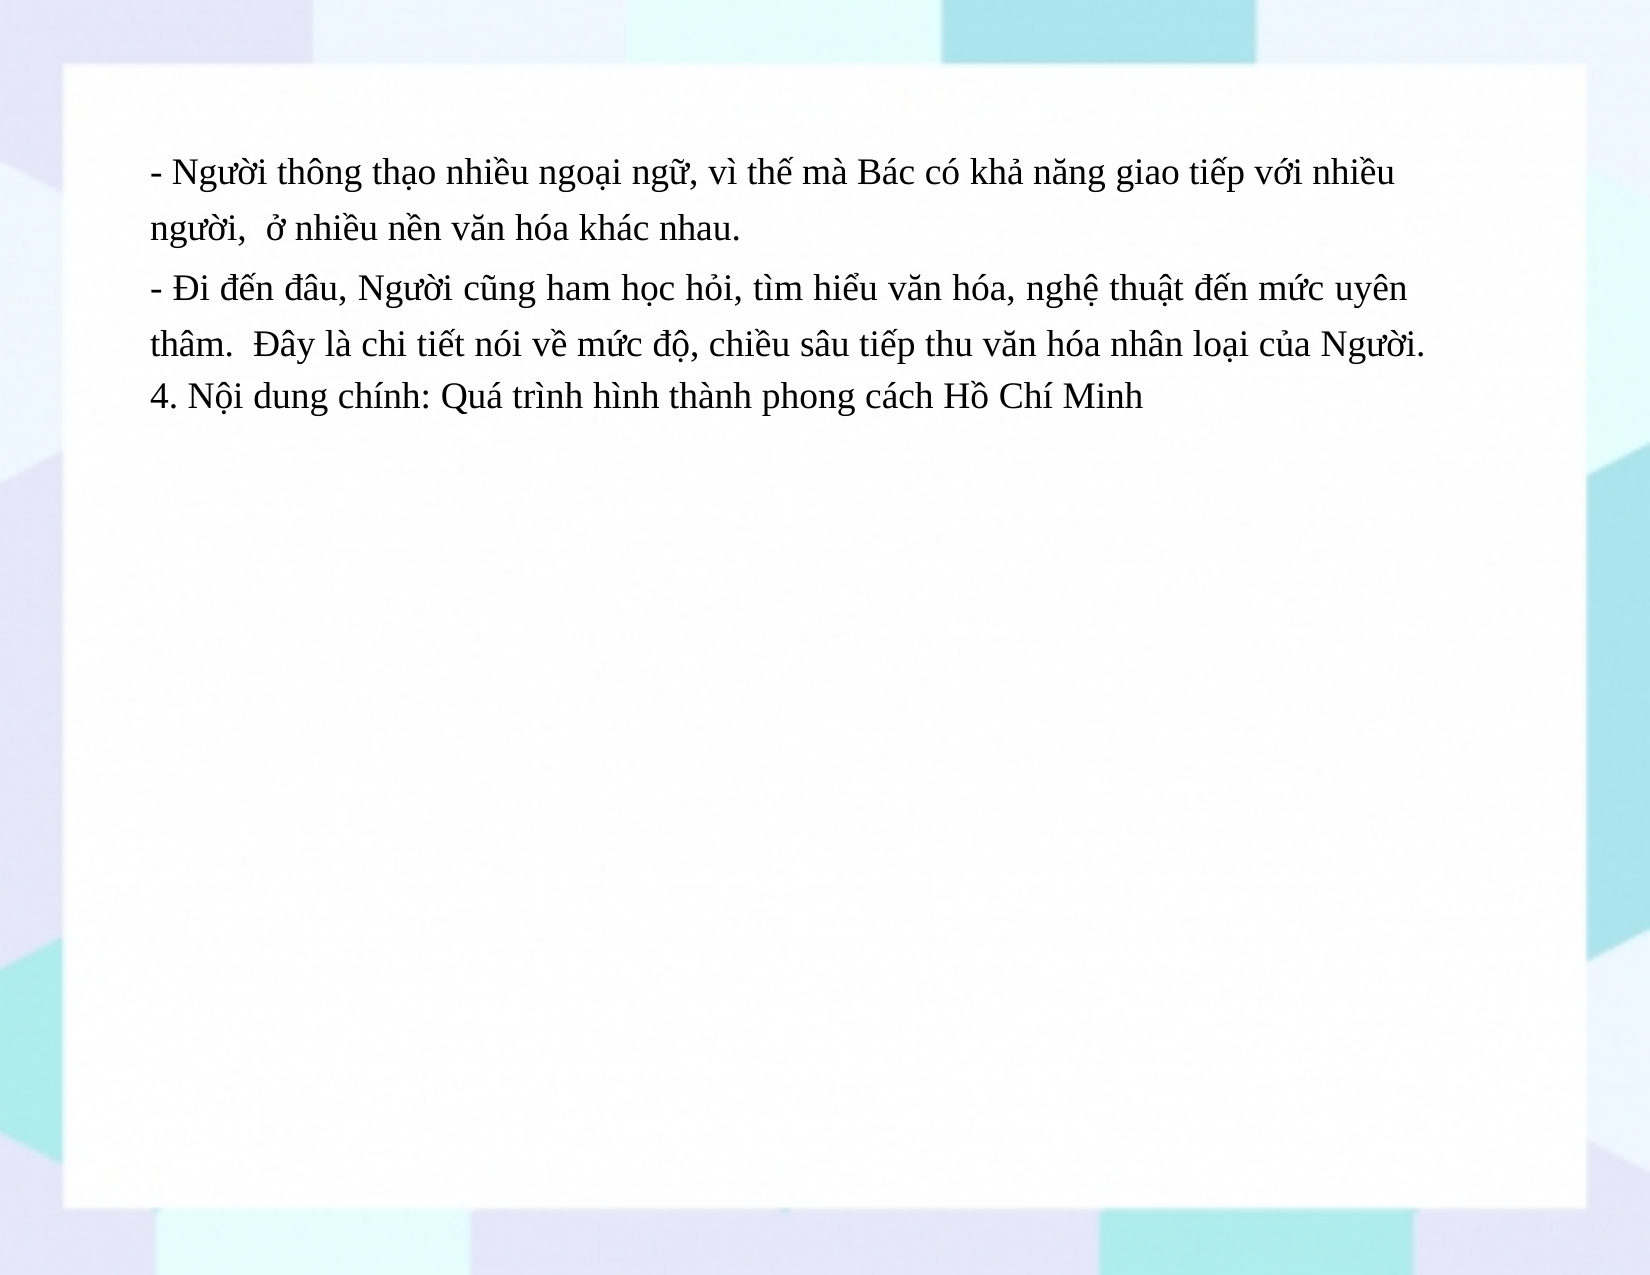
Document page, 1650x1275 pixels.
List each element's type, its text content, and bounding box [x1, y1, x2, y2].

picture [0, 0, 1650, 1275]
text_box - Người thông thạo nhiều ngoại ngữ, vì thế mà Bác có khả năng giao tiếp với nhiều người, ở nhiều nền văn hóa khác nhau. - Đi đến đâu, Người cũng ham học hỏi, tìm hiểu văn hóa, nghệ thuật đến mức uyên thâm. Đây là chi tiết nói về mức độ, chiều sâu tiếp thu văn hóa nhân loại của Người. 4. Nội dung chính: Quá trình hình thành phong cách Hồ Chí Minh [147, 134, 1503, 417]
